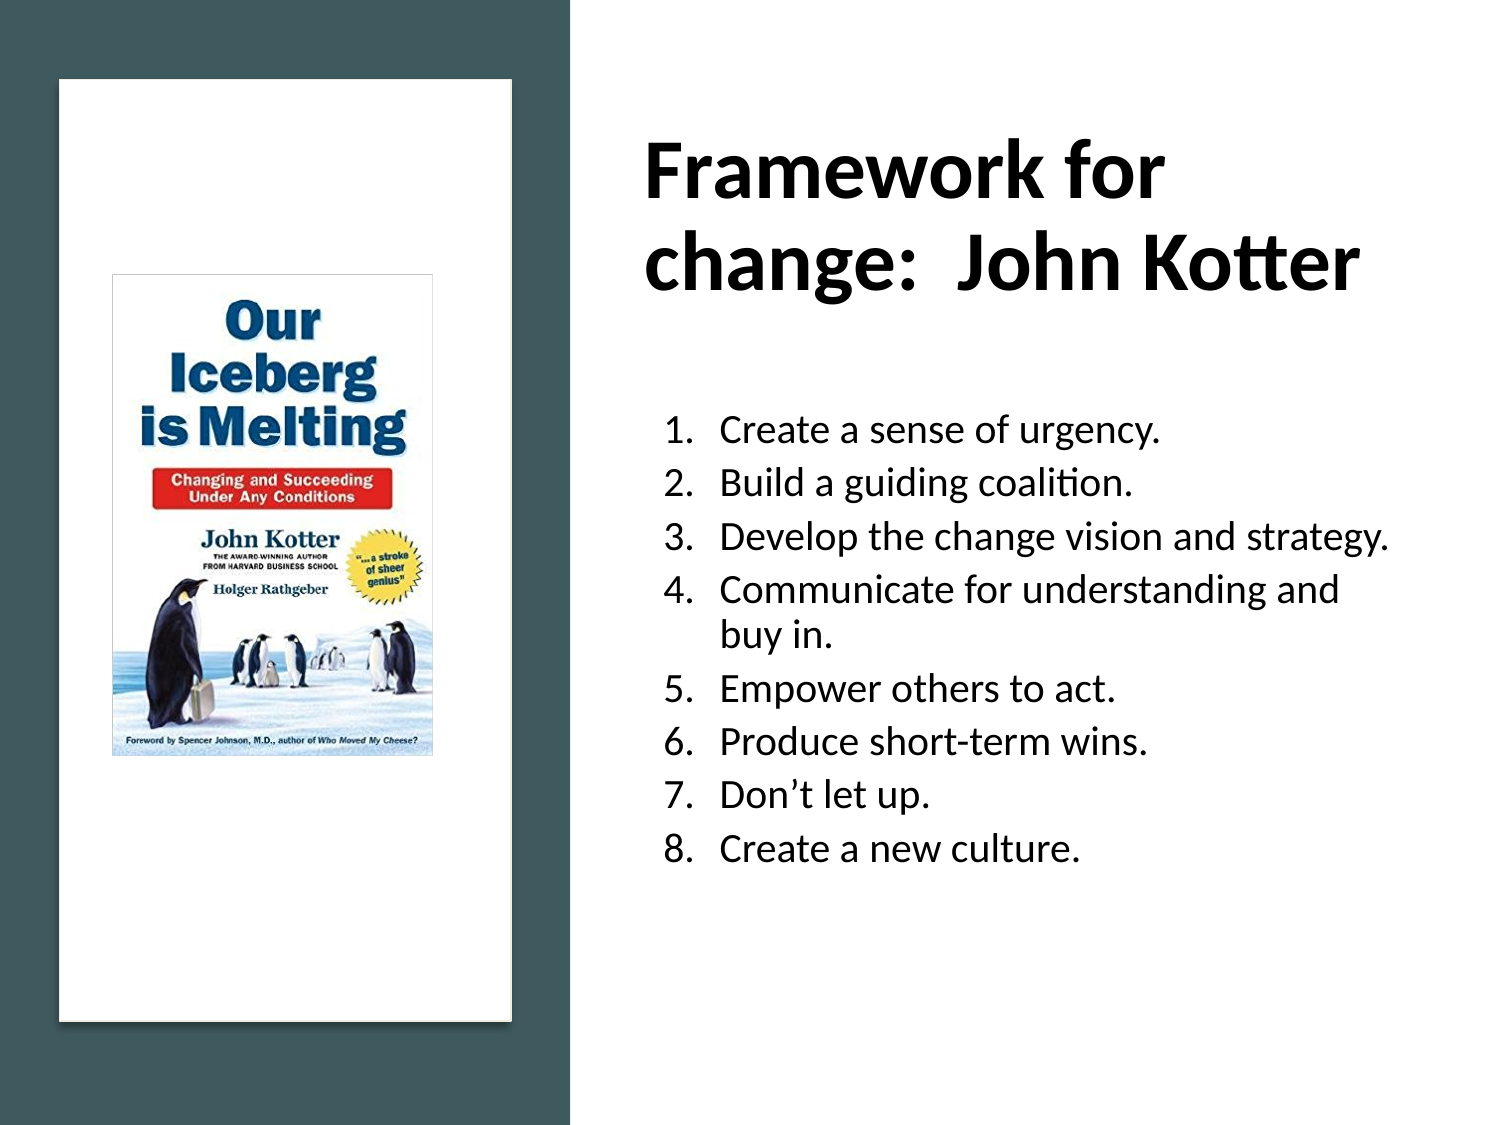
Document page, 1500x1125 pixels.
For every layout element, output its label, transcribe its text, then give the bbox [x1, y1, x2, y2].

picture [112, 274, 433, 756]
text_box [58, 77, 513, 1023]
text_box Create a sense of urgency. Build a guiding coalition. Develop the change vision and strategy. Communicate for understanding and buy in. Empower others to act. Produce short-term wins. Don’t let up. Create a new culture. [629, 399, 1420, 1021]
text_box [0, 0, 572, 1125]
title Framework for change: John Kotter [629, 79, 1420, 355]
